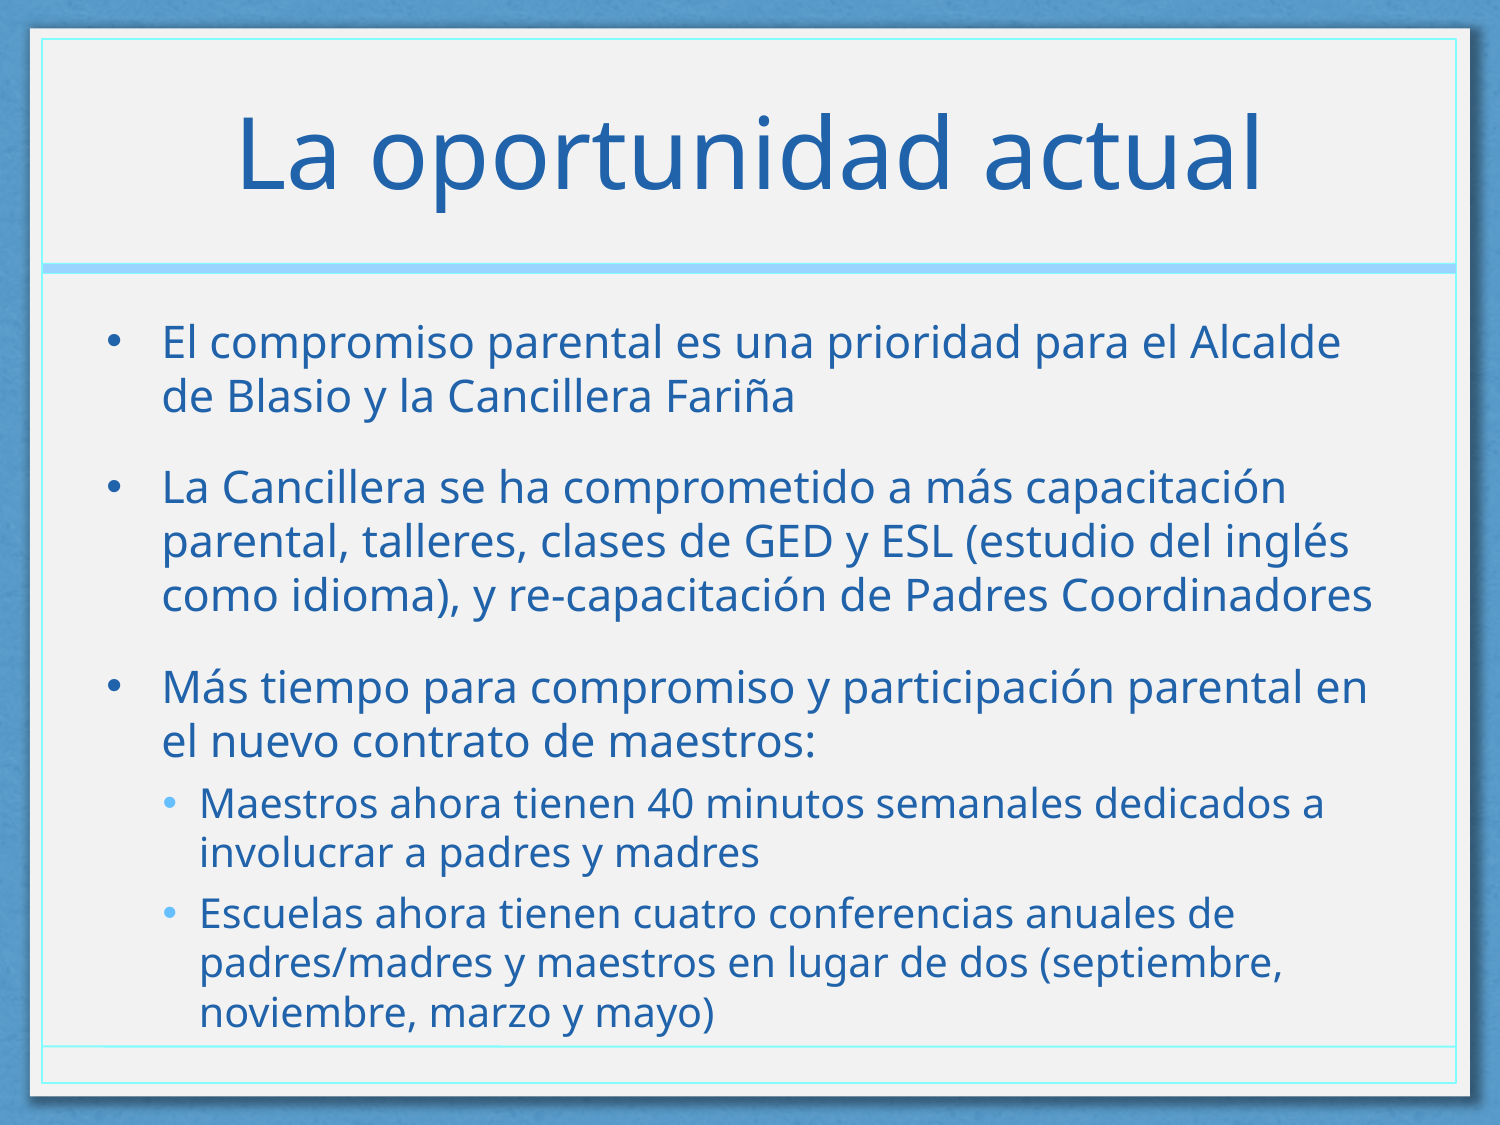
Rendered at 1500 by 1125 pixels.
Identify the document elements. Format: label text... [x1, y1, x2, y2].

list El compromiso parental es una prioridad para el Alcalde de Blasio y la Cancillera Fariña La Cancillera se ha comprometido a más capacitación parental, talleres, clases de GED y ESL (estudio del inglés como idioma), y re-capacitación de Padres Coordinadores Más tiempo para compromiso y participación parental en el nuevo contrato de maestros: Maestros ahora tienen 40 minutos semanales dedicados a involucrar a padres y madres Escuelas ahora tienen cuatro conferencias anuales de padres/madres y maestros en lugar de dos (septiembre, noviembre, marzo y mayo) [91, 305, 1403, 1052]
title La oportunidad actual [147, 40, 1353, 260]
